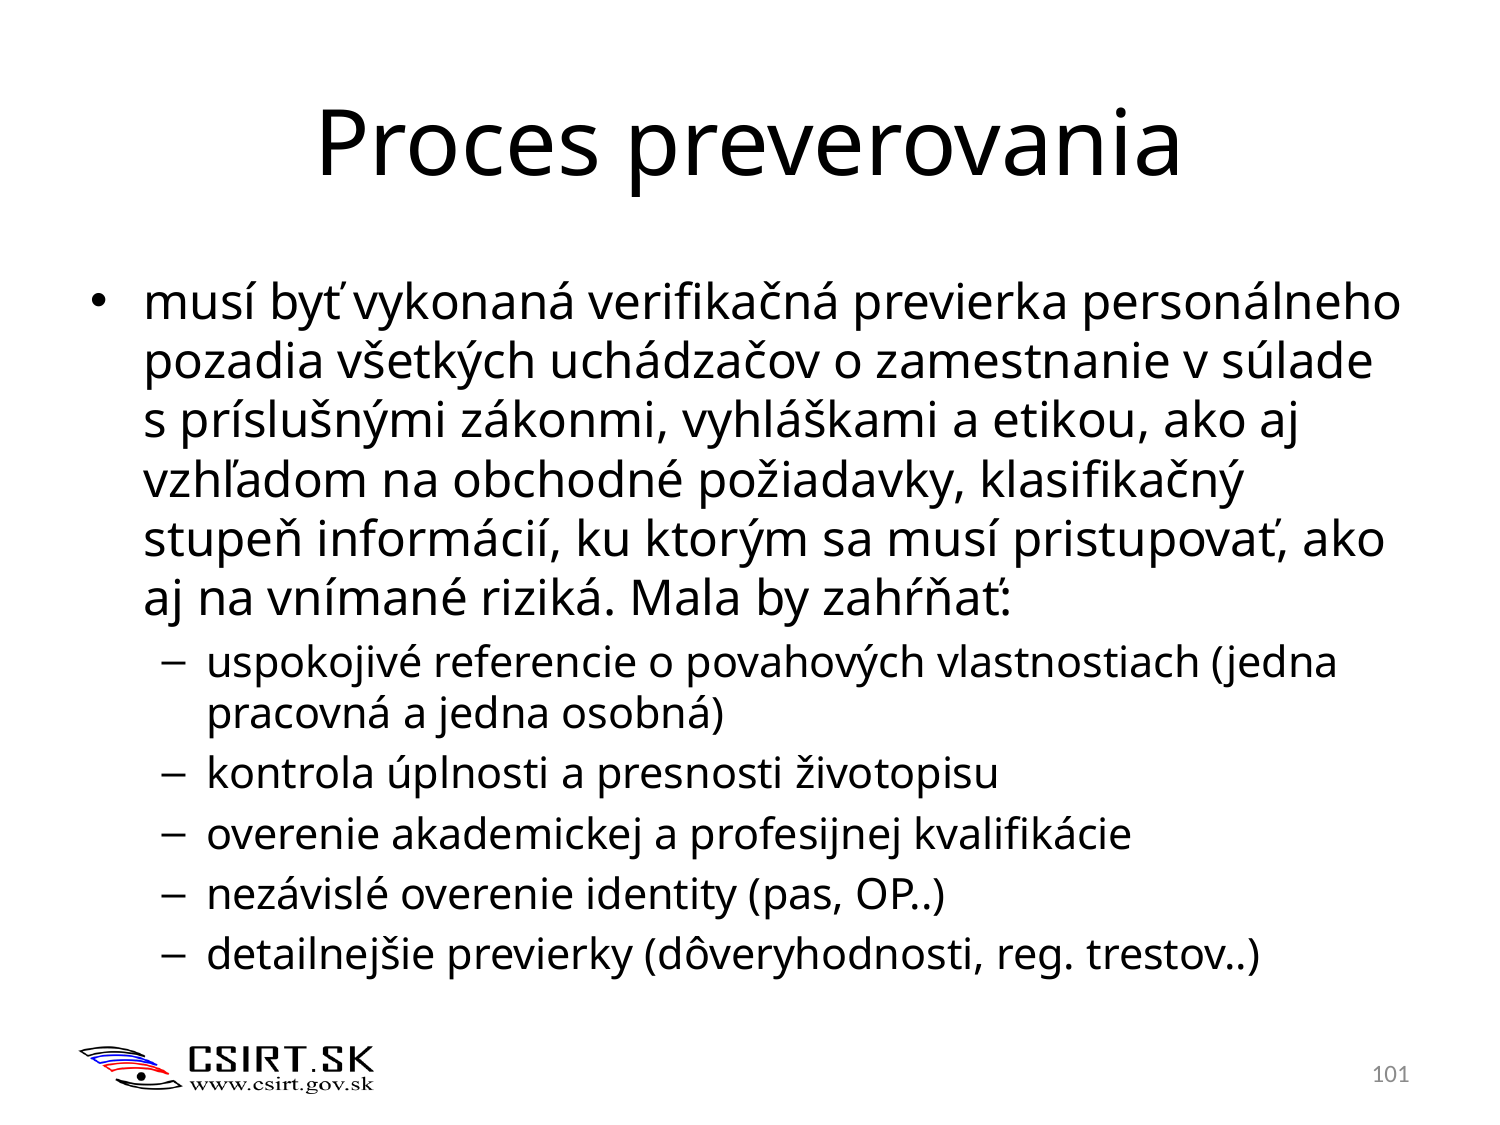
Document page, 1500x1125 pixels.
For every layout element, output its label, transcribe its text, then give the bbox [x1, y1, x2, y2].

title Proces preverovania [75, 45, 1425, 233]
slide_number 101 [1074, 1042, 1425, 1103]
picture [77, 1046, 374, 1095]
list musí byť vykonaná verifikačná previerka personálneho pozadia všetkých uchádzačov o zamestnanie v súlade s príslušnými zákonmi, vyhláškami a etikou, ako aj vzhľadom na obchodné požiadavky, klasifikačný stupeň informácií, ku ktorým sa musí pristupovať, ako aj na vnímané riziká. Mala by zahŕňať: uspokojivé referencie o povahových vlastnostiach (jedna pracovná a jedna osobná) kontrola úplnosti a presnosti životopisu overenie akademickej a profesijnej kvalifikácie nezávislé overenie identity (pas, OP..) detailnejšie previerky (dôveryhodnosti, reg. trestov..) [75, 262, 1425, 1005]
